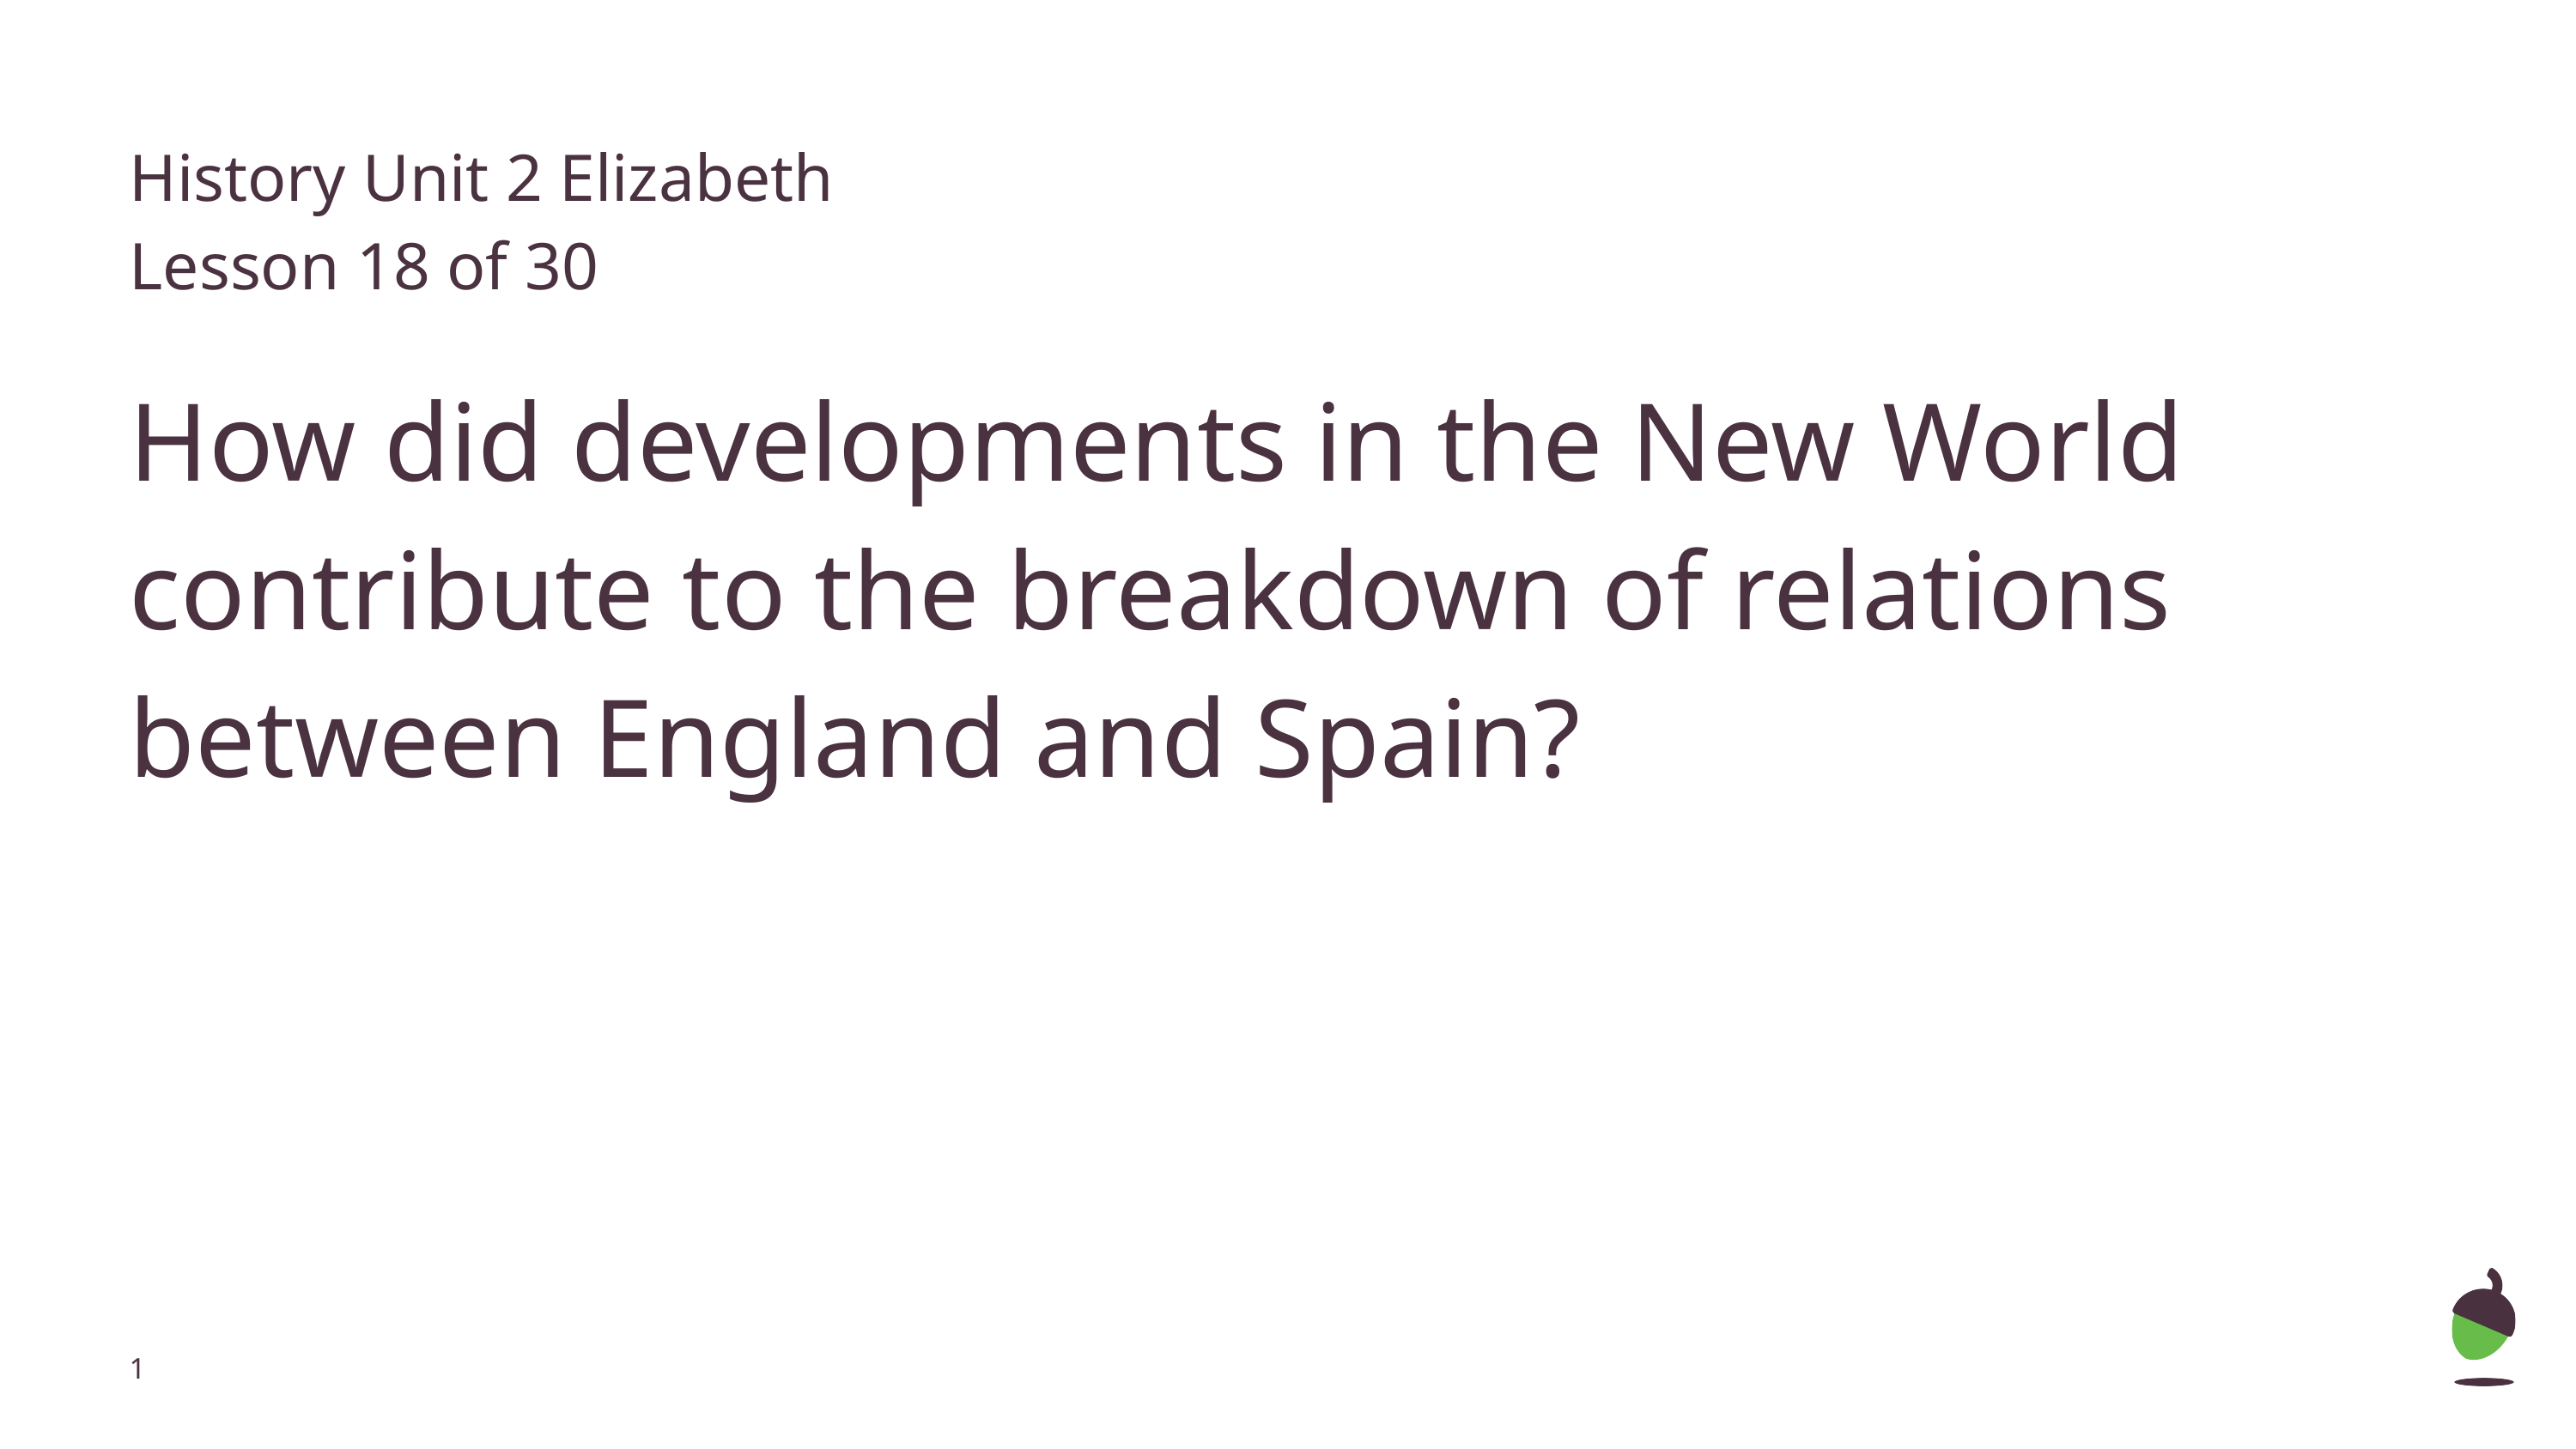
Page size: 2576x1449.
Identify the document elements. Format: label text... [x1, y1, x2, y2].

list How did developments in the New World contribute to the breakdown of relations between England and Spain? [129, 355, 2447, 1245]
title History Unit 2 Elizabeth Lesson 18 of 30 [129, 124, 1990, 355]
slide_number ‹#› [129, 1349, 332, 1401]
picture [2451, 1268, 2516, 1386]
